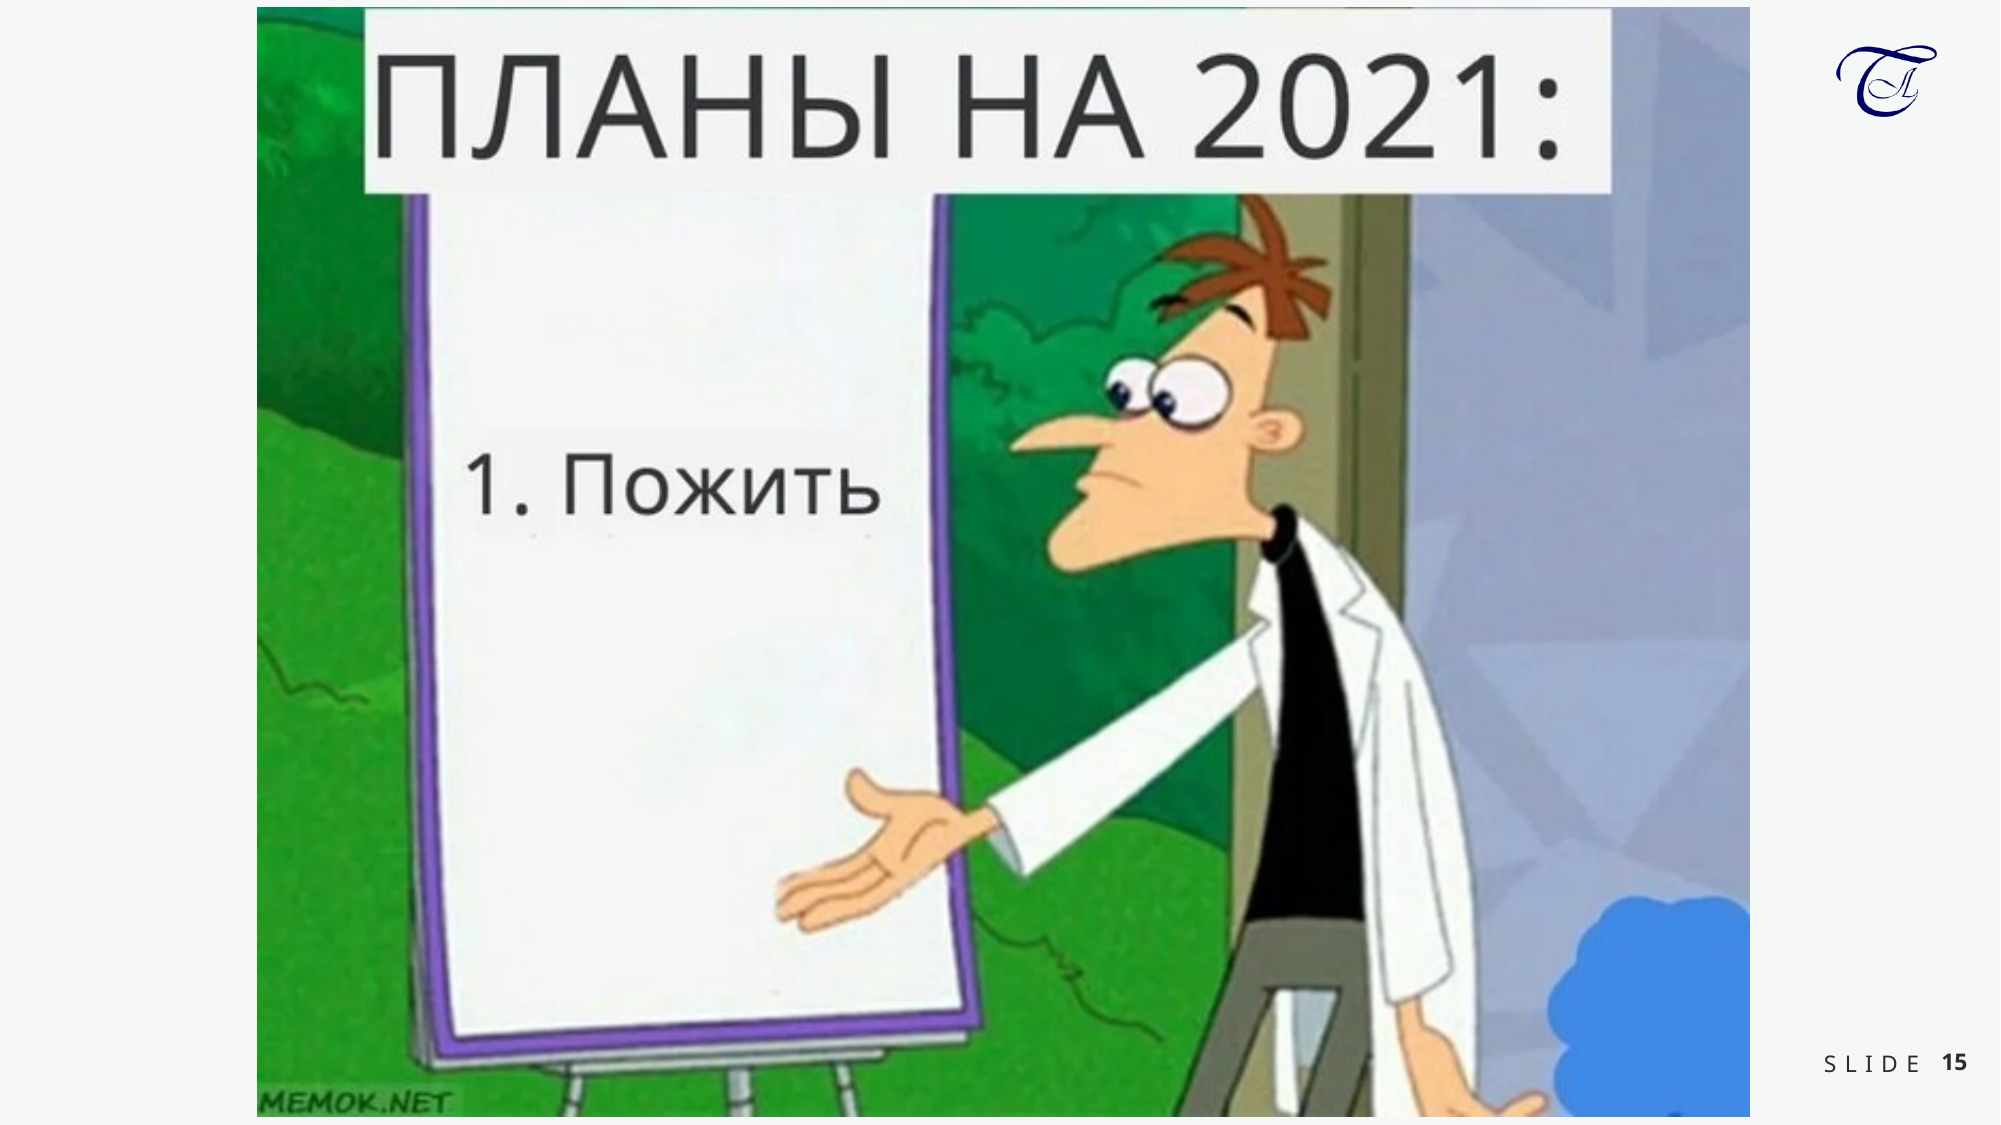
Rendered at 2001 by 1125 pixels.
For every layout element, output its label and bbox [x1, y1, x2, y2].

picture [1836, 45, 1937, 117]
picture [257, 7, 1750, 1118]
